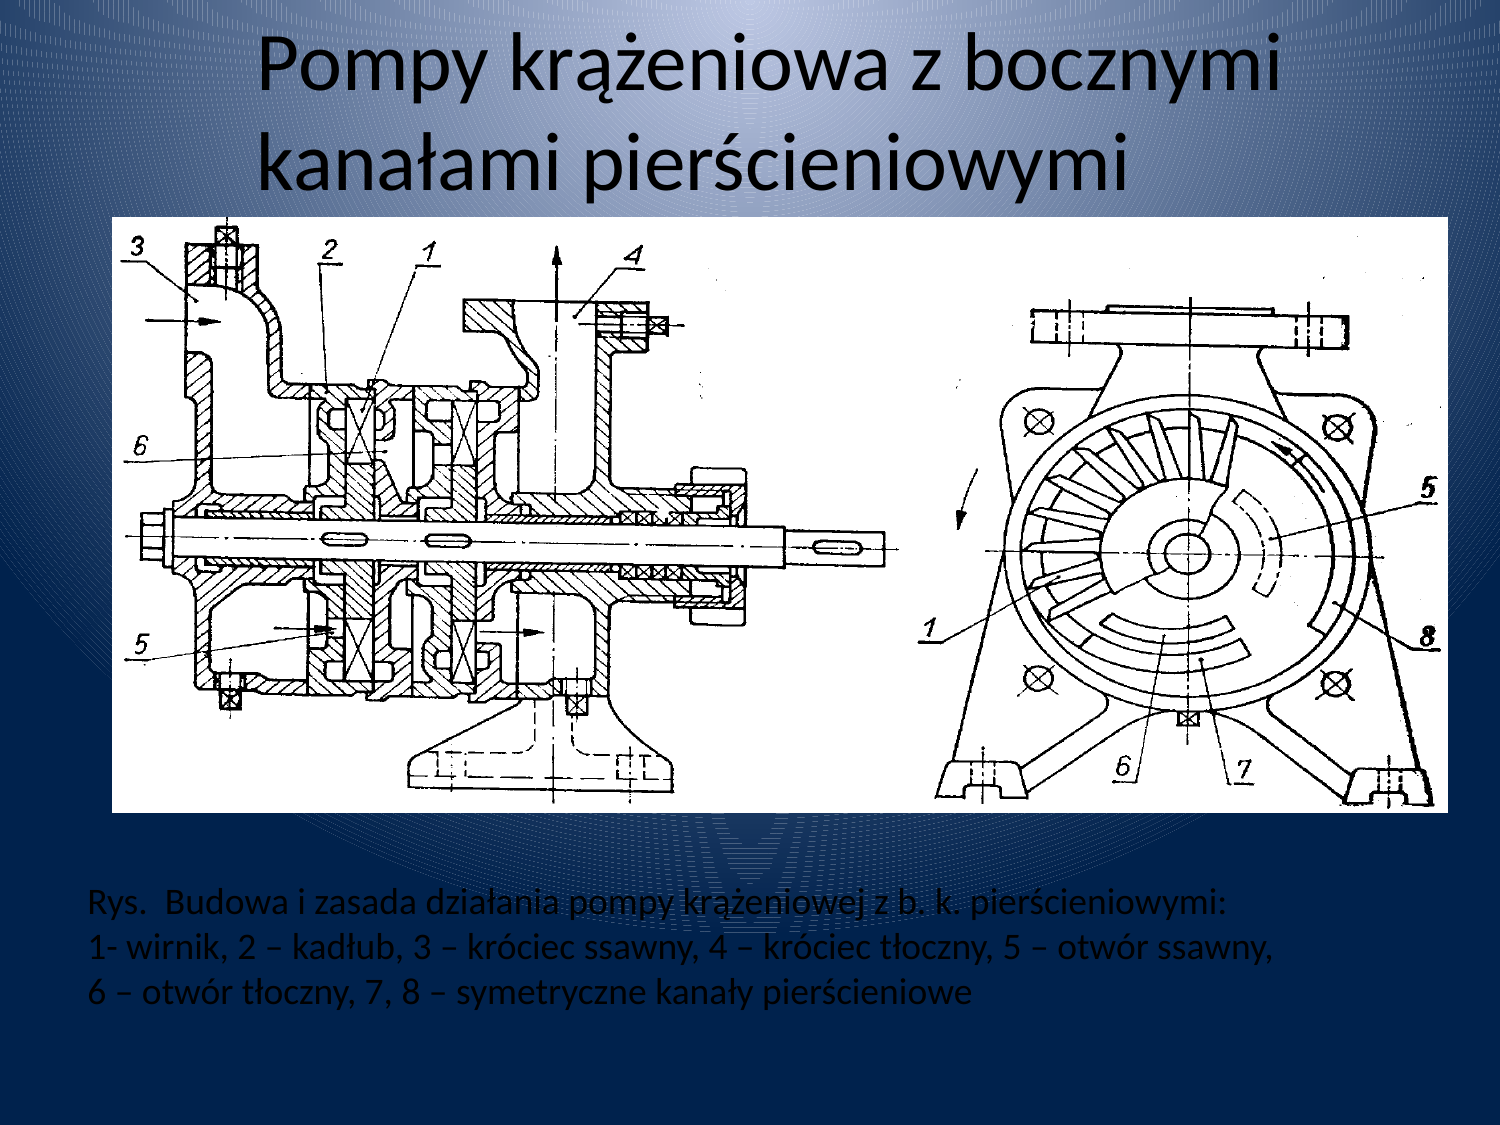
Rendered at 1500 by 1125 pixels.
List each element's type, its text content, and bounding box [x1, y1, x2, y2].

picture [112, 216, 1448, 813]
text_box Rys. Budowa i zasada działania pompy krążeniowej z b. k. pierścieniowymi: 1- wirnik, 2 – kadłub, 3 – króciec ssawny, 4 – króciec tłoczny, 5 – otwór ssawny, 6 – otwór tłoczny, 7, 8 – symetryczne kanały pierścieniowe [72, 869, 1290, 1020]
text_box Pompy krążeniowa z bocznymi kanałami pierścieniowymi [242, 0, 1388, 215]
